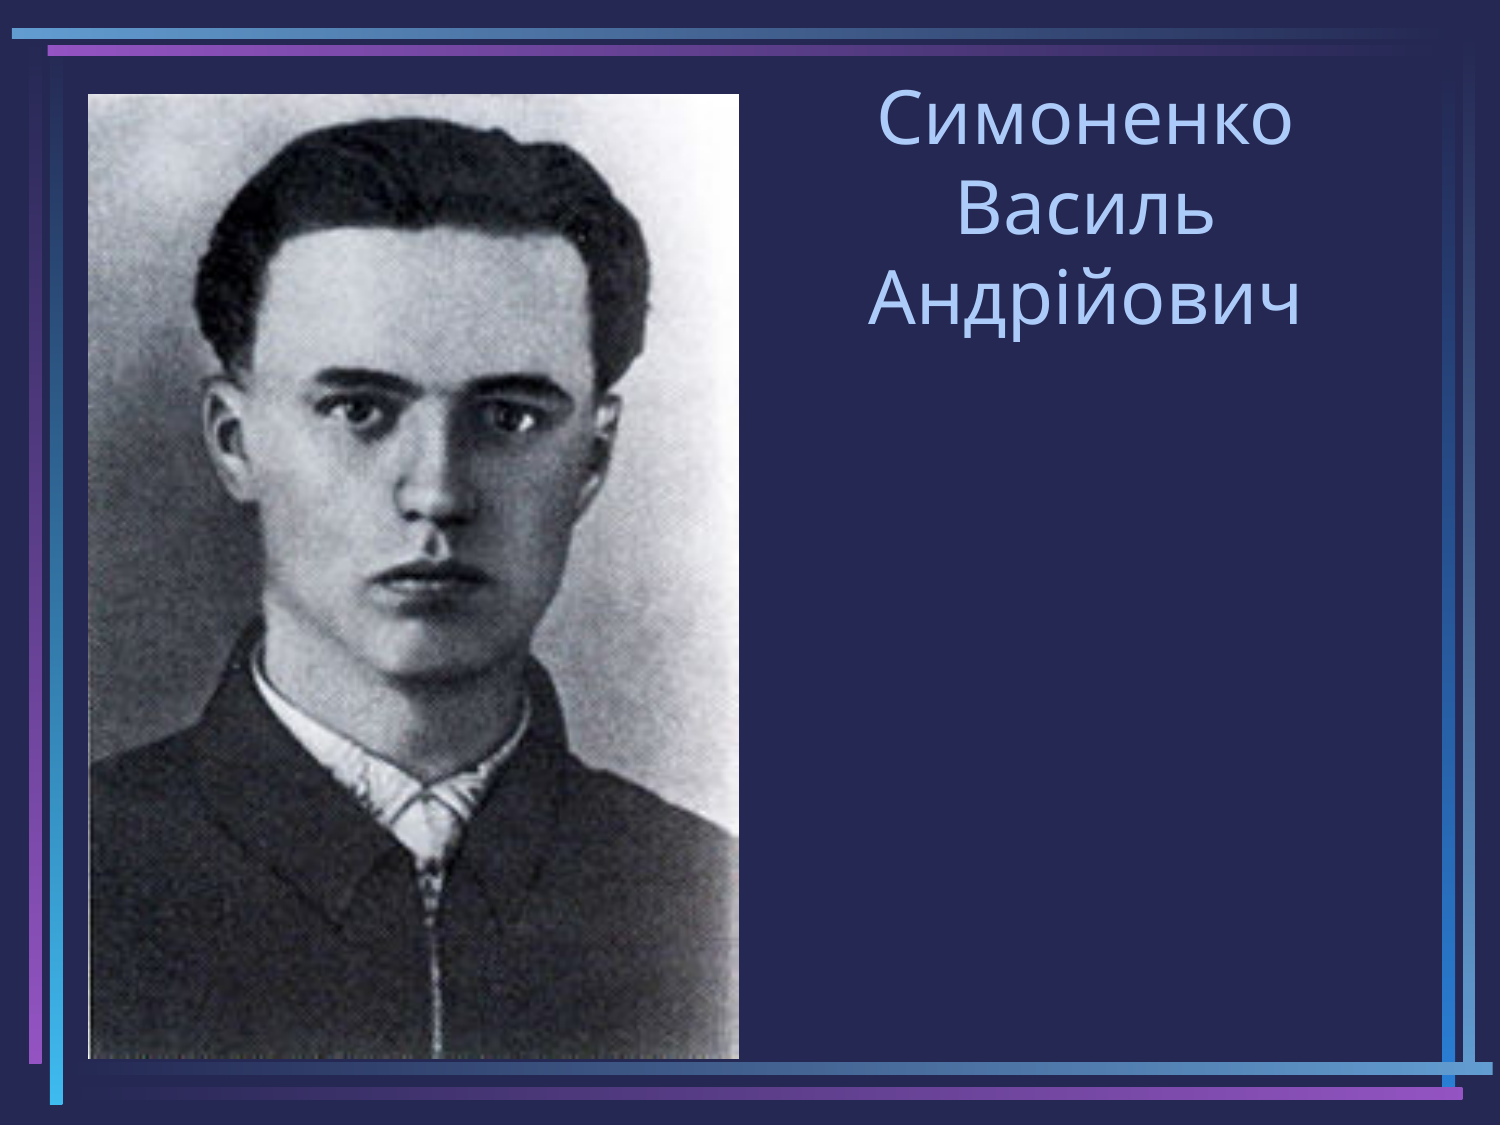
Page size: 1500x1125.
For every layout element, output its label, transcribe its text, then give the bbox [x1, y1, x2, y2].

title Симоненко Василь Андрійович [797, 62, 1375, 200]
picture [88, 93, 739, 1060]
